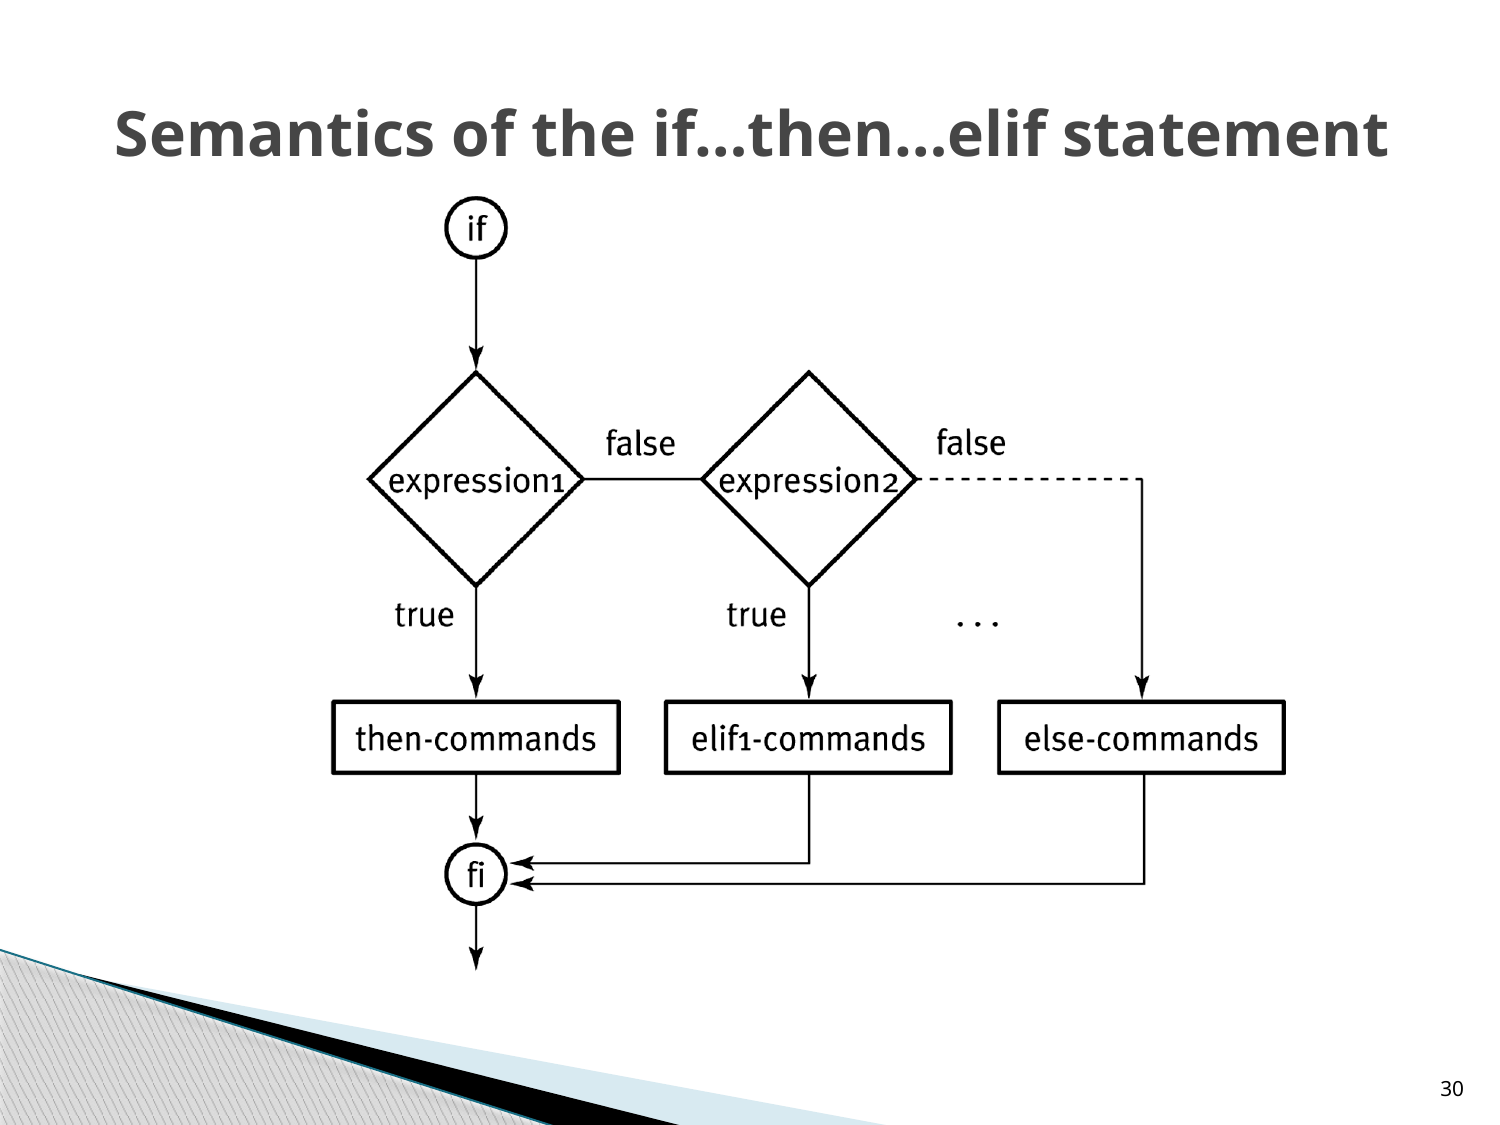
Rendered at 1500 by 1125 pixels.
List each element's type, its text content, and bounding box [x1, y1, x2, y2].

slide_number 30 [1418, 1051, 1479, 1112]
picture [324, 187, 1288, 976]
title Semantics of the if…then…elif statement [99, 37, 1450, 225]
